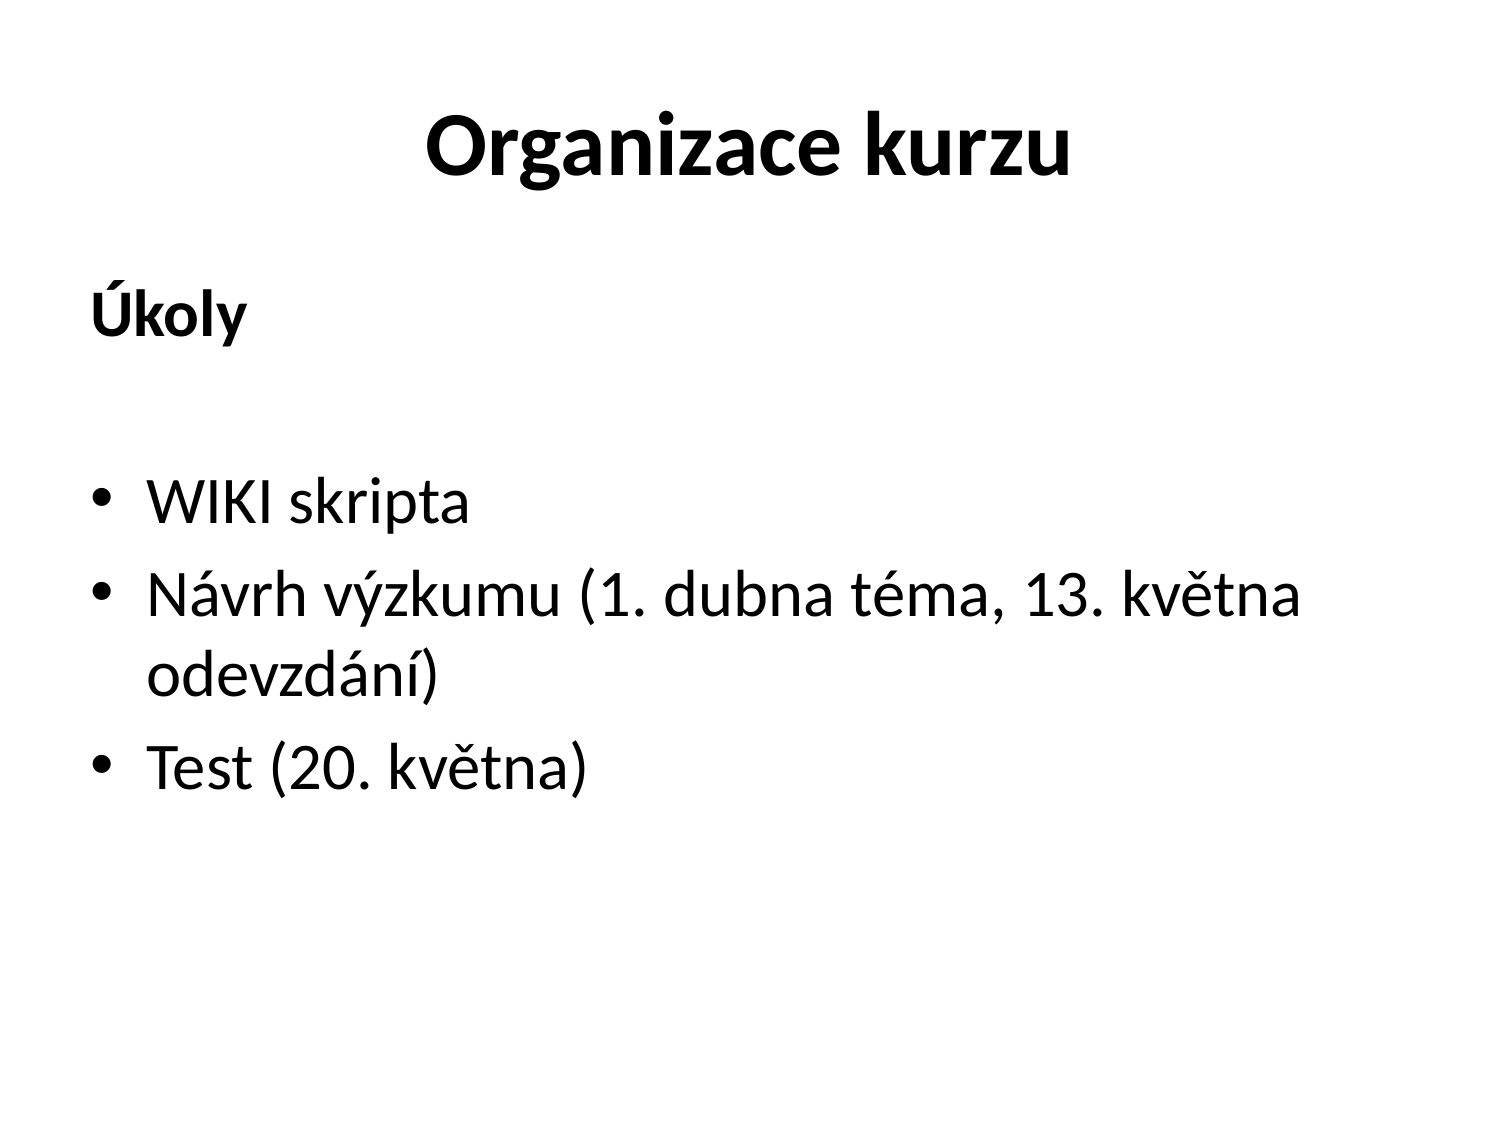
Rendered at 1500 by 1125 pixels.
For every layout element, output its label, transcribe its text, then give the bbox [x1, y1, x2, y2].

list Úkoly WIKI skripta Návrh výzkumu (1. dubna téma, 13. května odevzdání) Test (20. května) [75, 262, 1425, 1005]
title Organizace kurzu [75, 45, 1425, 233]
